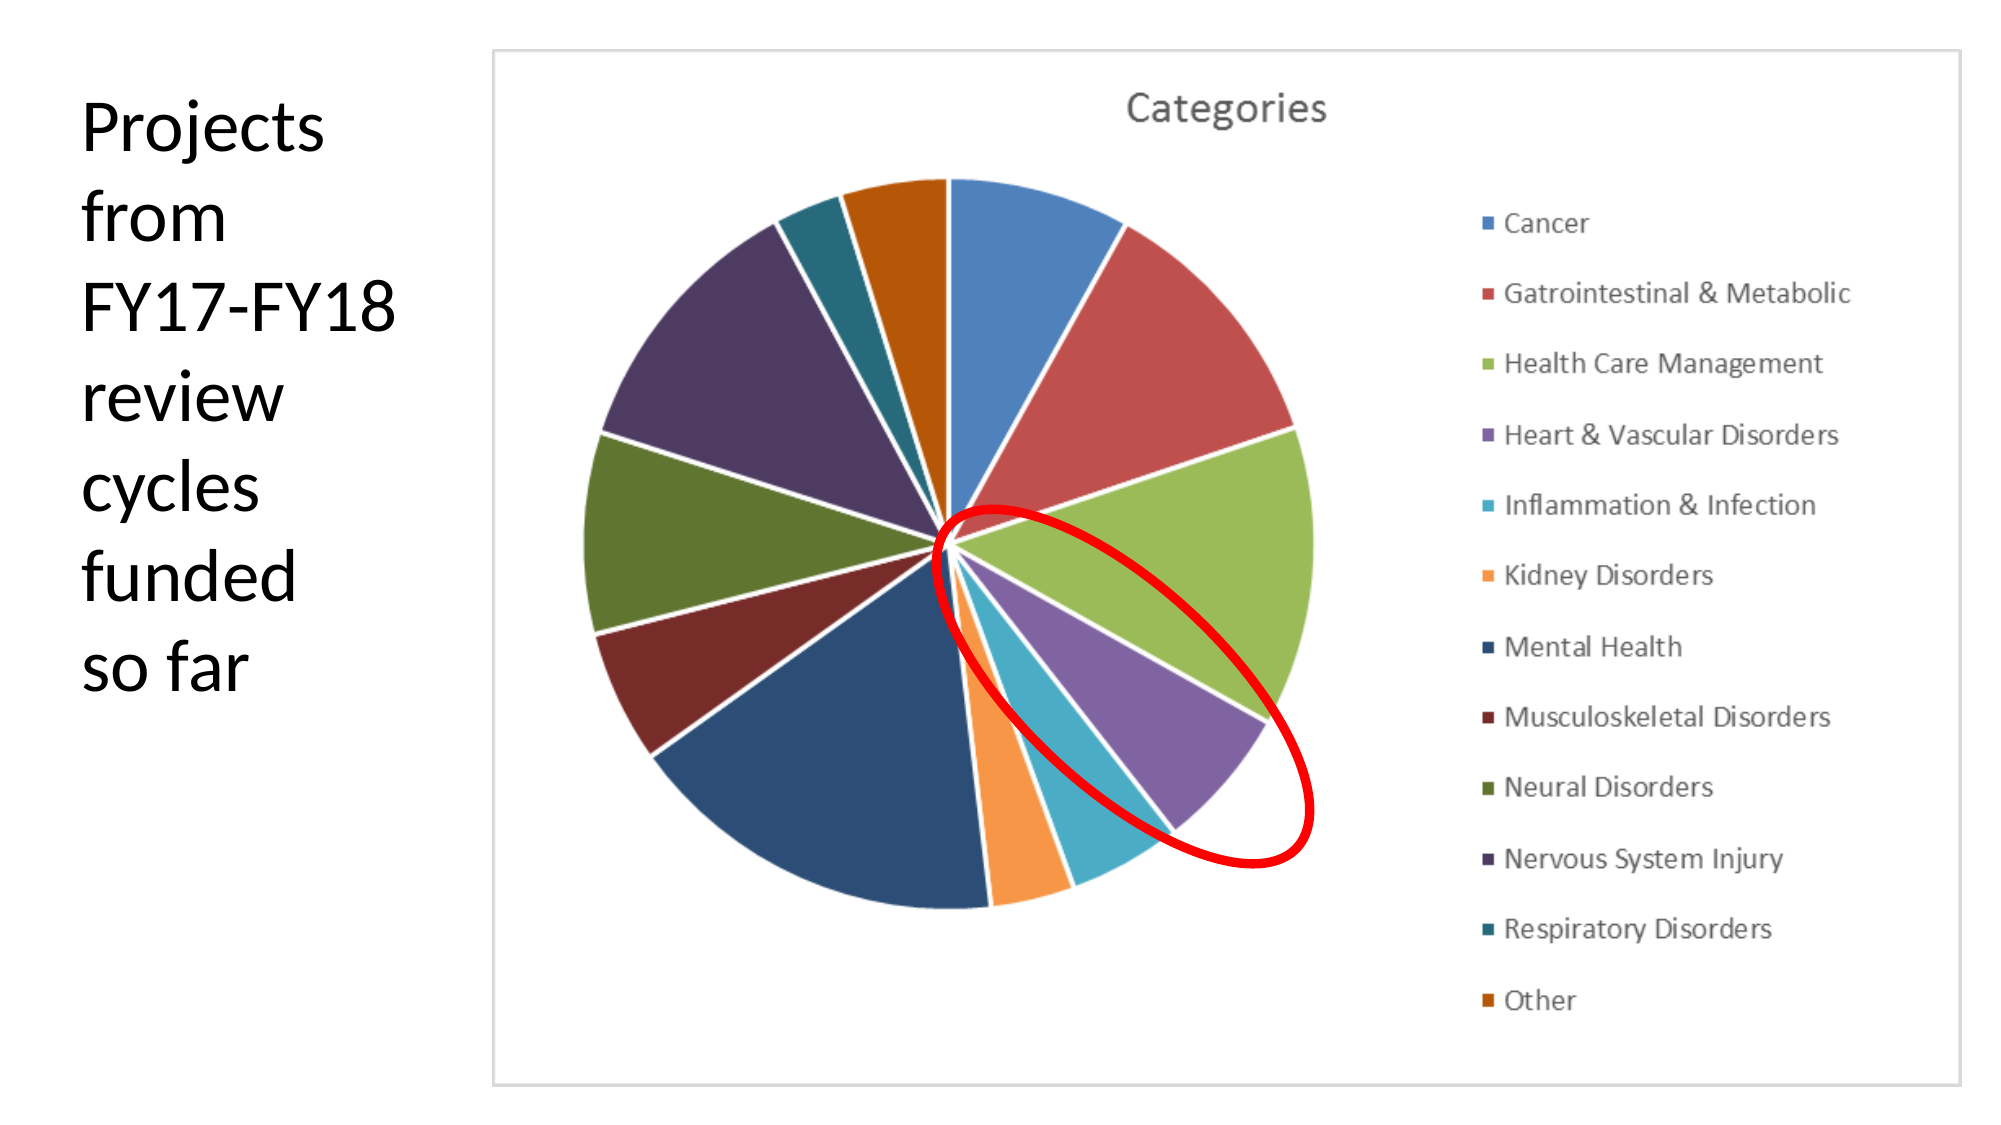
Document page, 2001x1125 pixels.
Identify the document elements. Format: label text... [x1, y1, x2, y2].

text_box Projects from FY17-FY18 review cycles funded so far [66, 68, 445, 714]
picture [492, 49, 1962, 1087]
